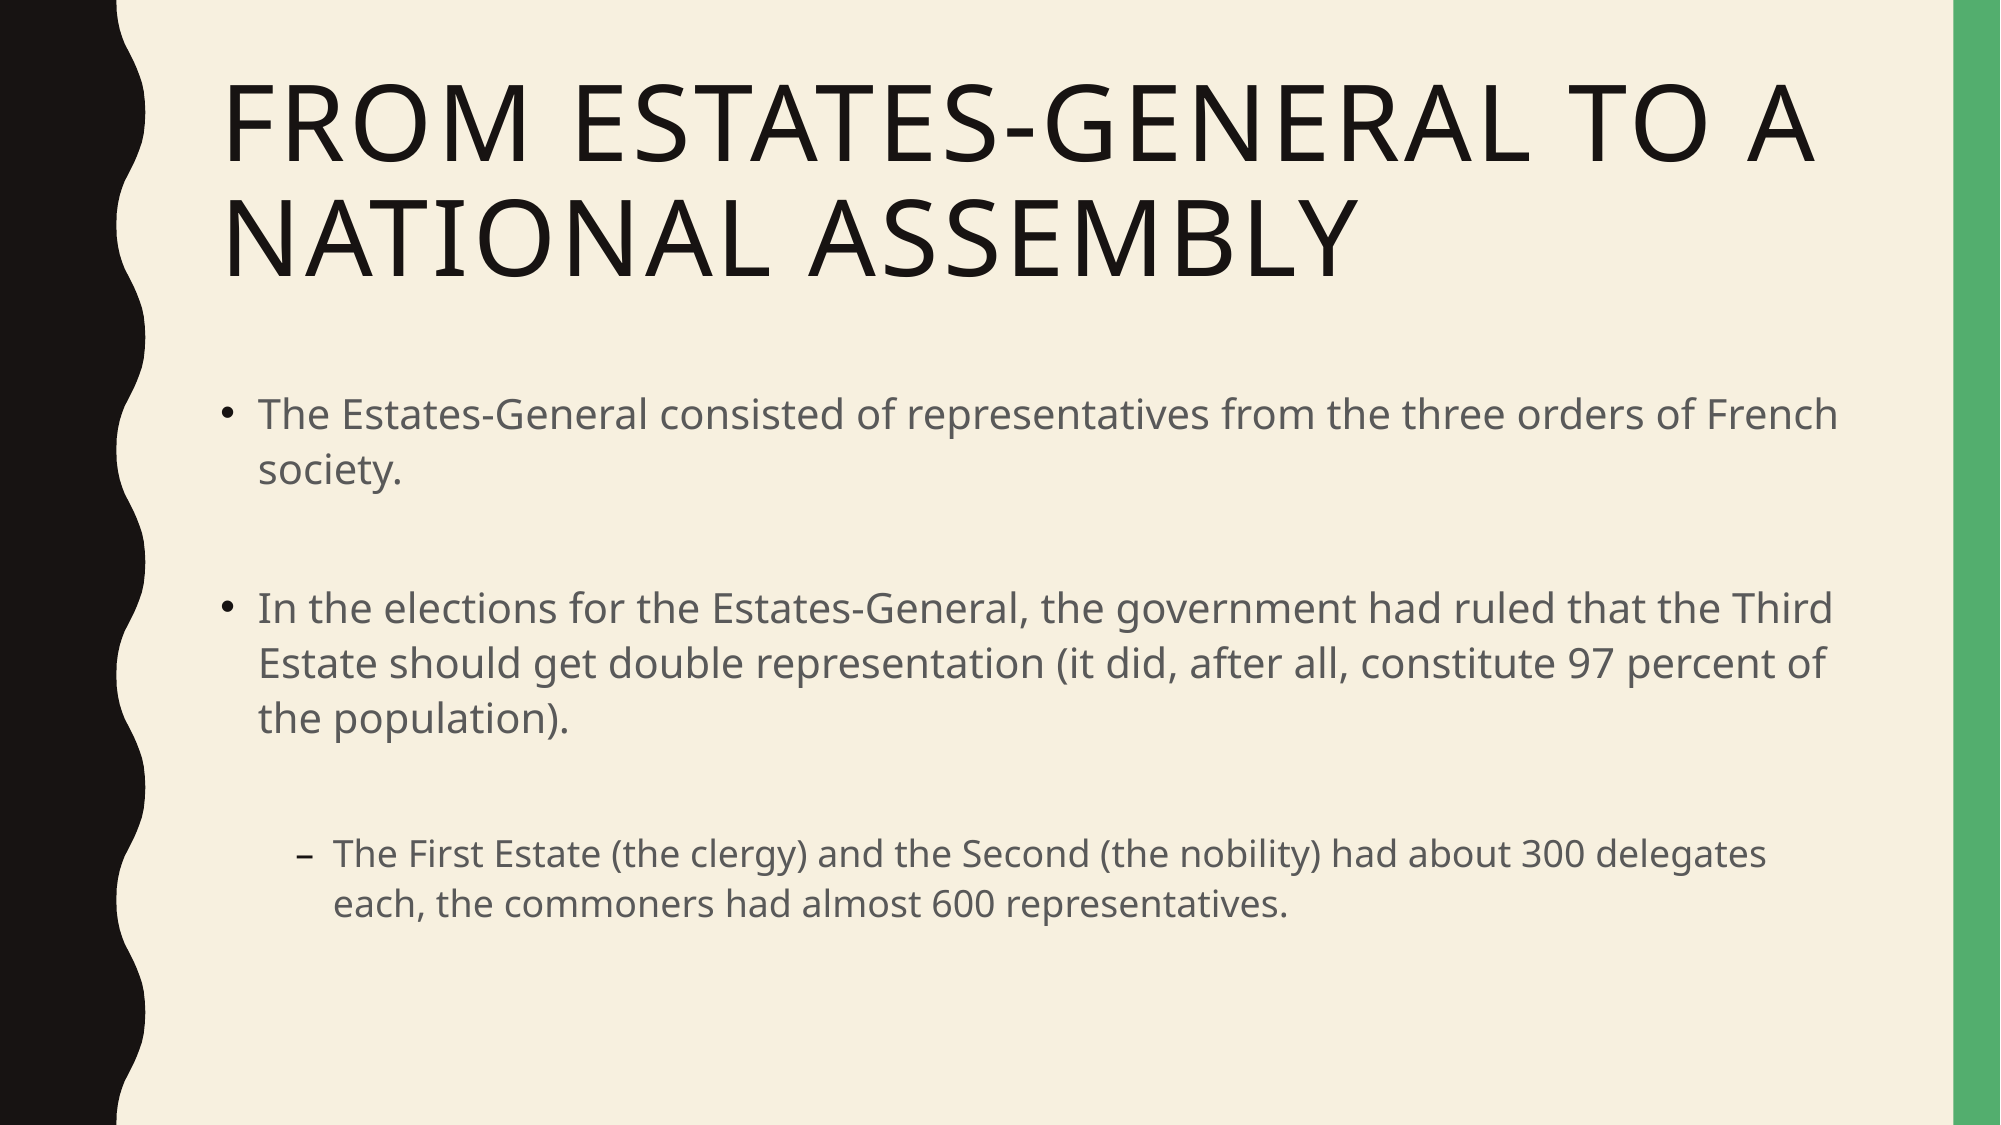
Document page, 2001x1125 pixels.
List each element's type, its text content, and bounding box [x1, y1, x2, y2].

title From Estates-General to a national assembly [205, 62, 1875, 308]
list The Estates-General consisted of representatives from the three orders of French society. In the elections for the Estates-General, the government had ruled that the Third Estate should get double representation (it did, after all, constitute 97 percent of the population). The First Estate (the clergy) and the Second (the nobility) had about 300 delegates each, the commoners had almost 600 representatives. [205, 375, 1875, 965]
